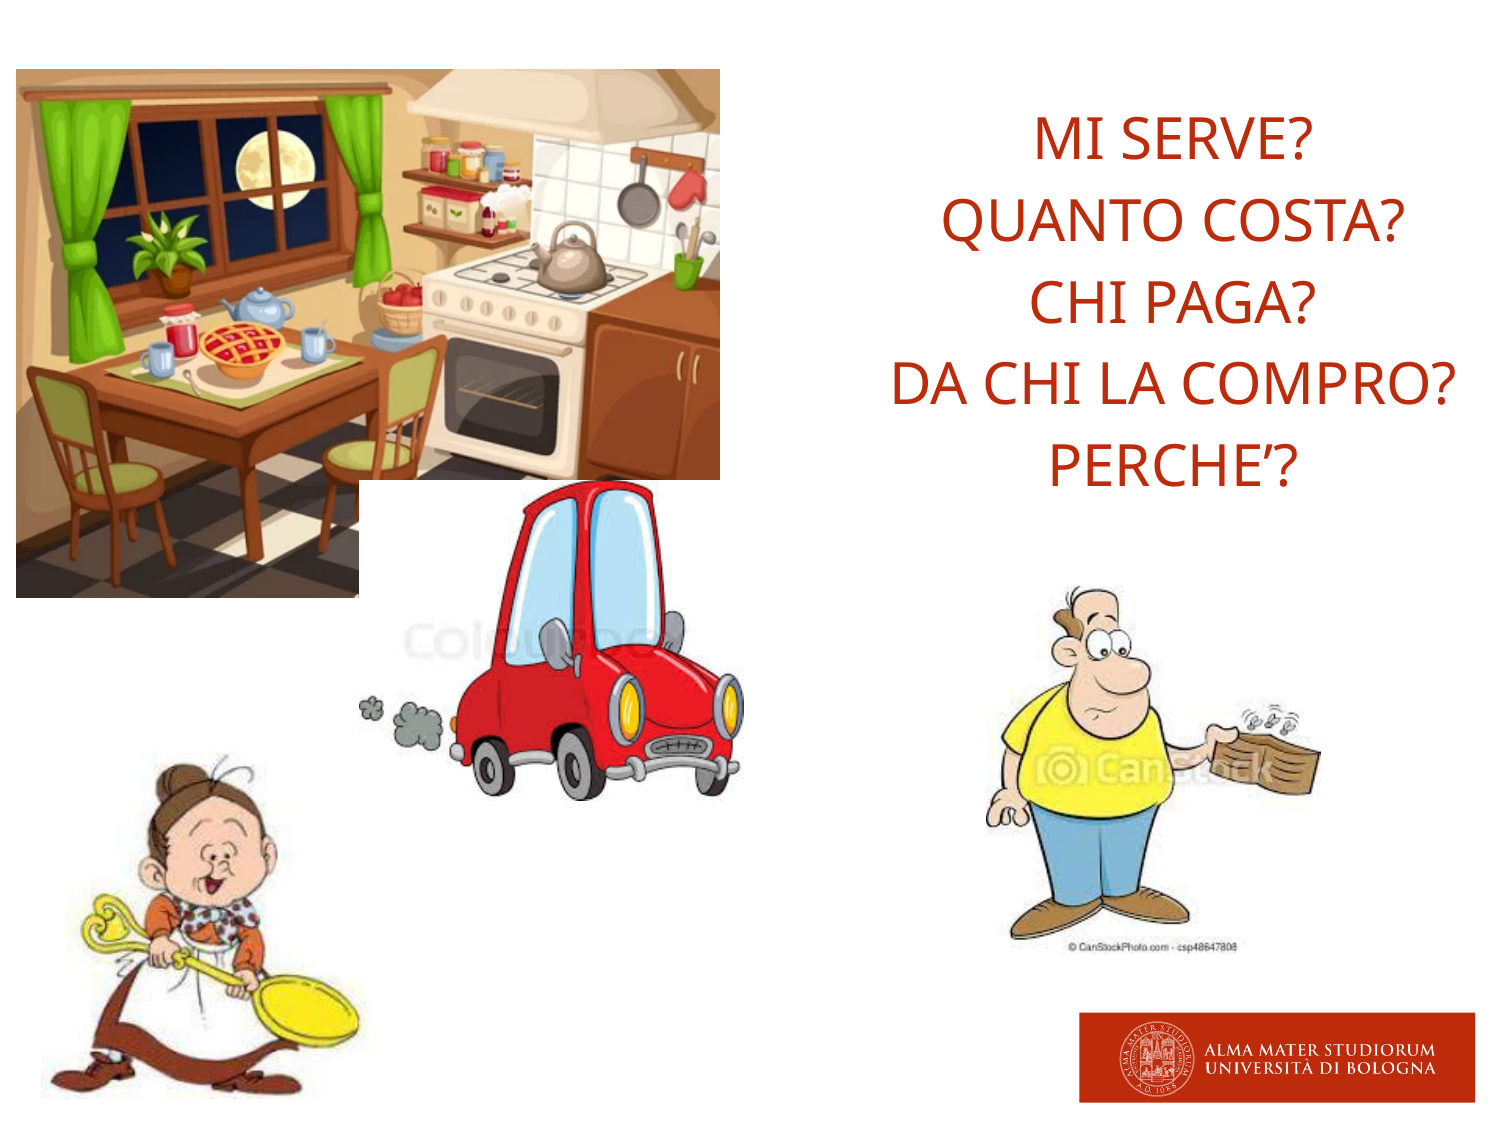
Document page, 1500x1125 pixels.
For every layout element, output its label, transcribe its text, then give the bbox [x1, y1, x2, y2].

picture [1112, 1014, 1442, 1102]
picture [985, 585, 1321, 954]
text_box MI SERVE? QUANTO COSTA? CHI PAGA? DA CHI LA COMPRO? PERCHE’? [797, 94, 1500, 222]
picture [16, 69, 745, 1099]
